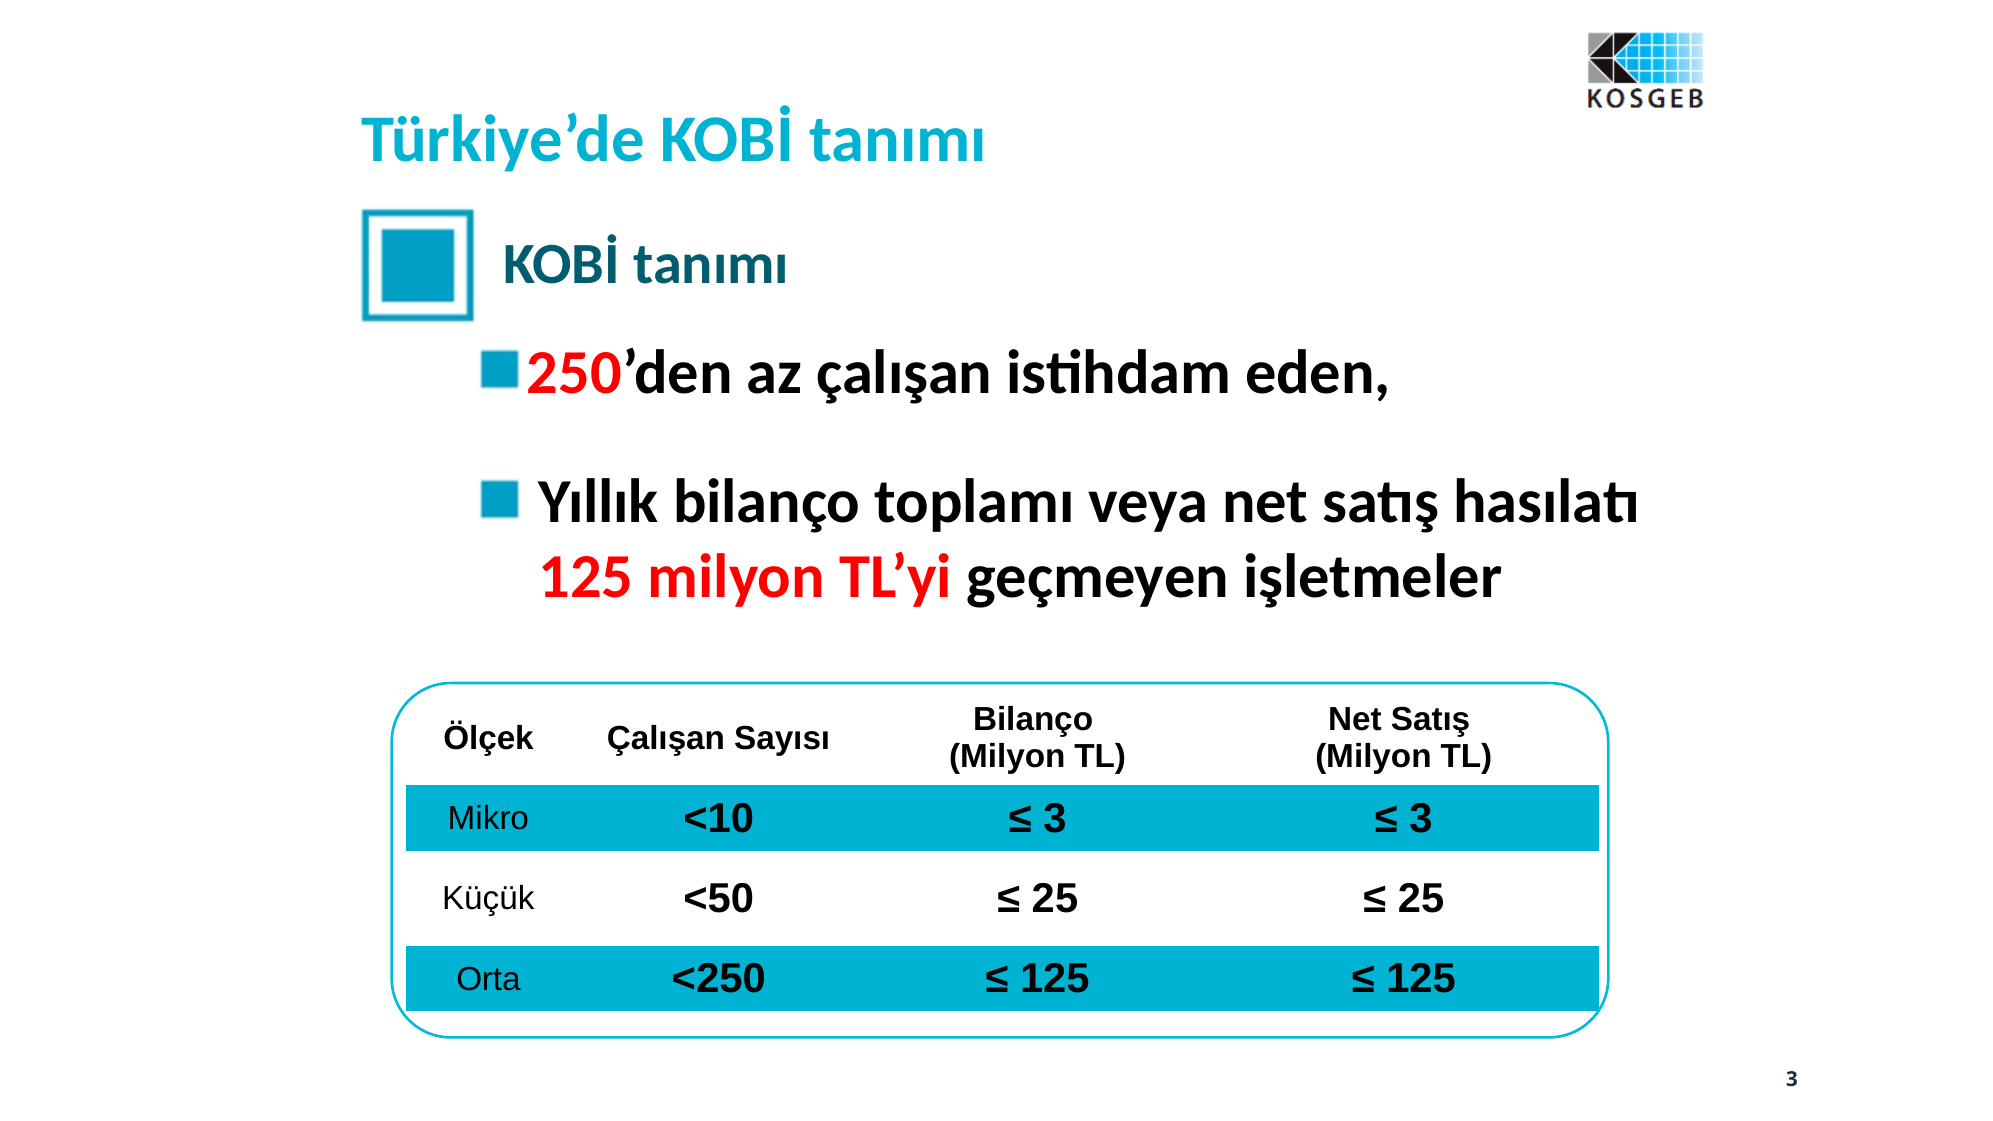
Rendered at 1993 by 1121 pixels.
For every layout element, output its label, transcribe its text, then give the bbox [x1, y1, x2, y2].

text_box [390, 681, 1610, 1039]
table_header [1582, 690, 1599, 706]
text_box Yıllık bilanço toplamı veya net satış hasılatı 125 milyon TL’yi geçmeyen işletmeler [523, 452, 1670, 618]
text_box KOBİ tanımı [488, 217, 855, 303]
text_box Türkiye’de KOBİ tanımı [346, 87, 1056, 183]
table_header Ölçek [406, 690, 418, 700]
slide_number 3 [1771, 1057, 1931, 1103]
picture [476, 347, 521, 391]
picture [476, 477, 521, 521]
text_box 250’den az çalışan istihdam eden, [512, 324, 1528, 414]
picture [358, 205, 481, 329]
picture [1586, 28, 1706, 113]
